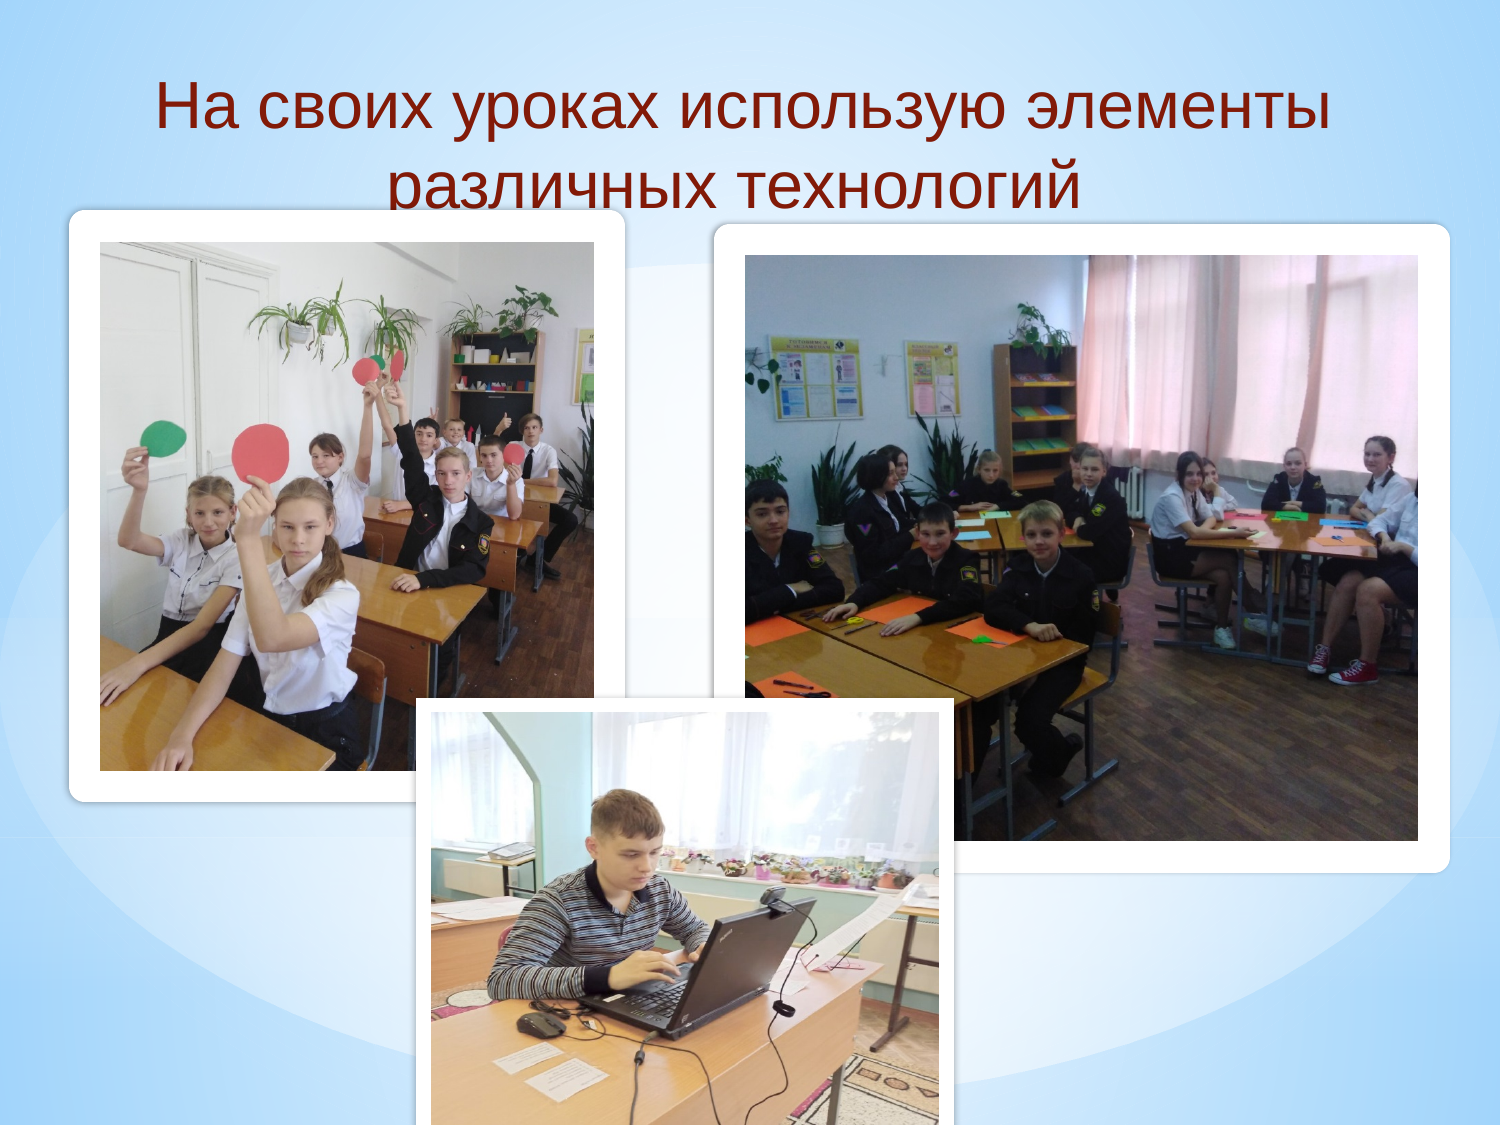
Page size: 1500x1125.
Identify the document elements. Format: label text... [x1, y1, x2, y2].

text_box На своих уроках использую элементы различных технологий [76, 54, 1412, 230]
picture [100, 241, 1419, 1125]
